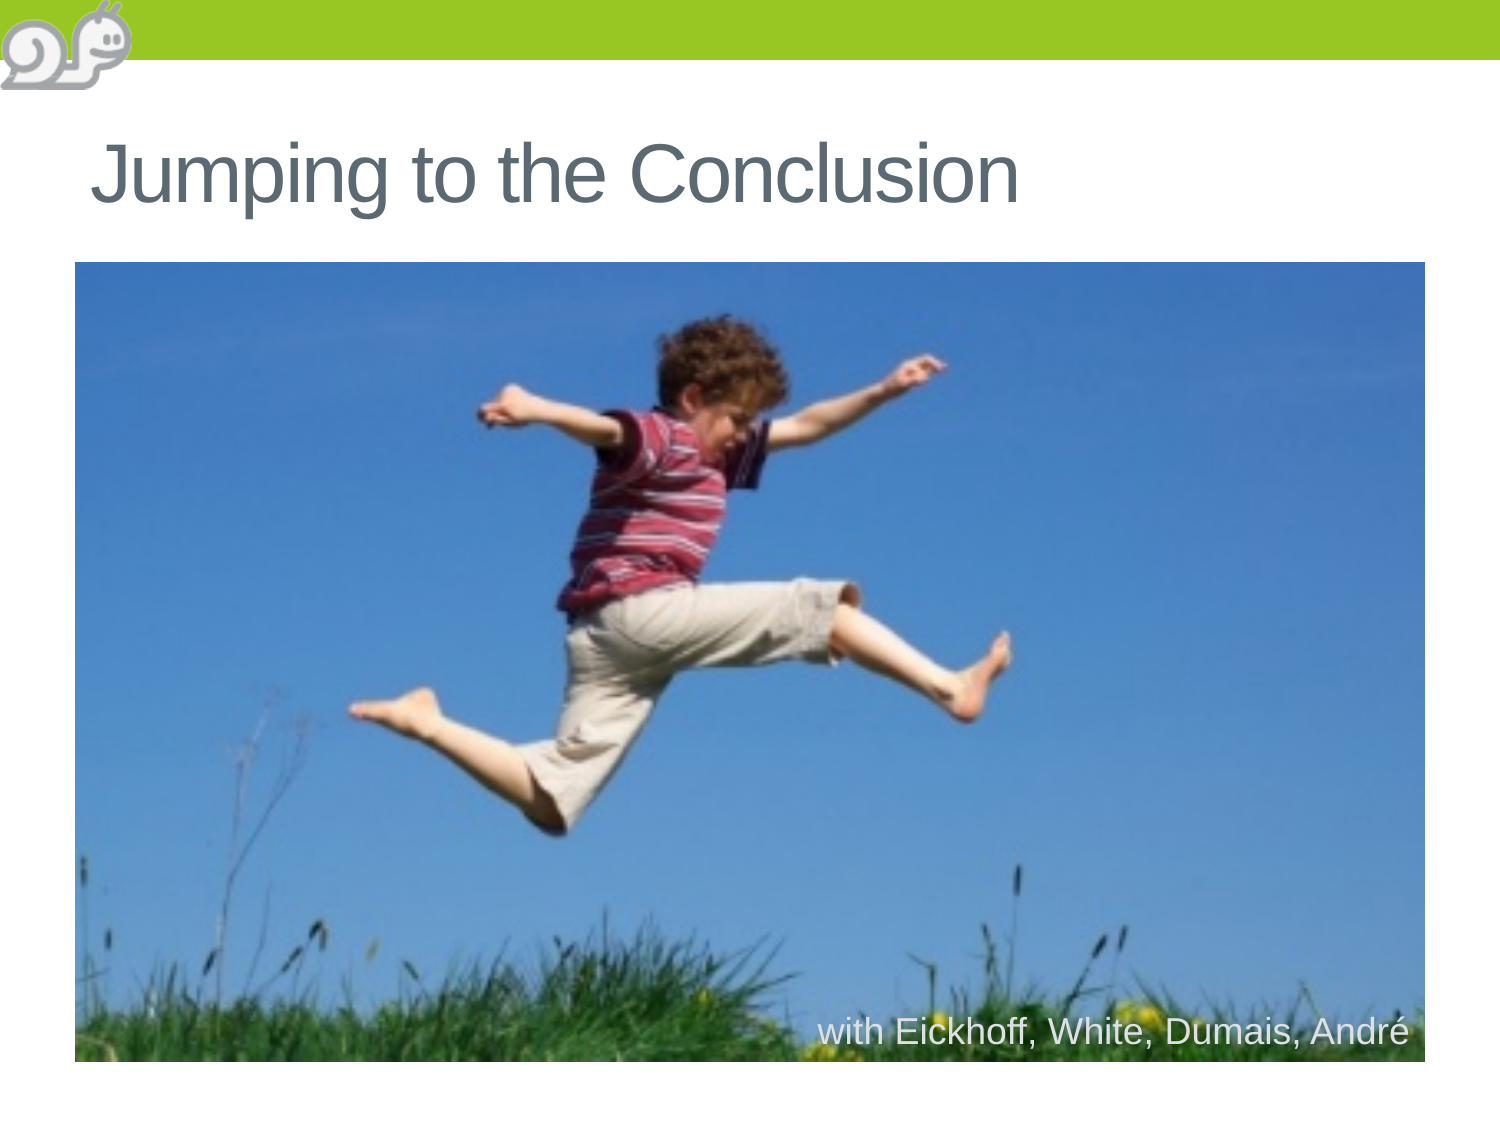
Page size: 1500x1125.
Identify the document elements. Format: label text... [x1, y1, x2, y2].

picture [0, 0, 132, 91]
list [74, 262, 1426, 1063]
title Jumping to the Conclusion [75, 87, 1425, 250]
